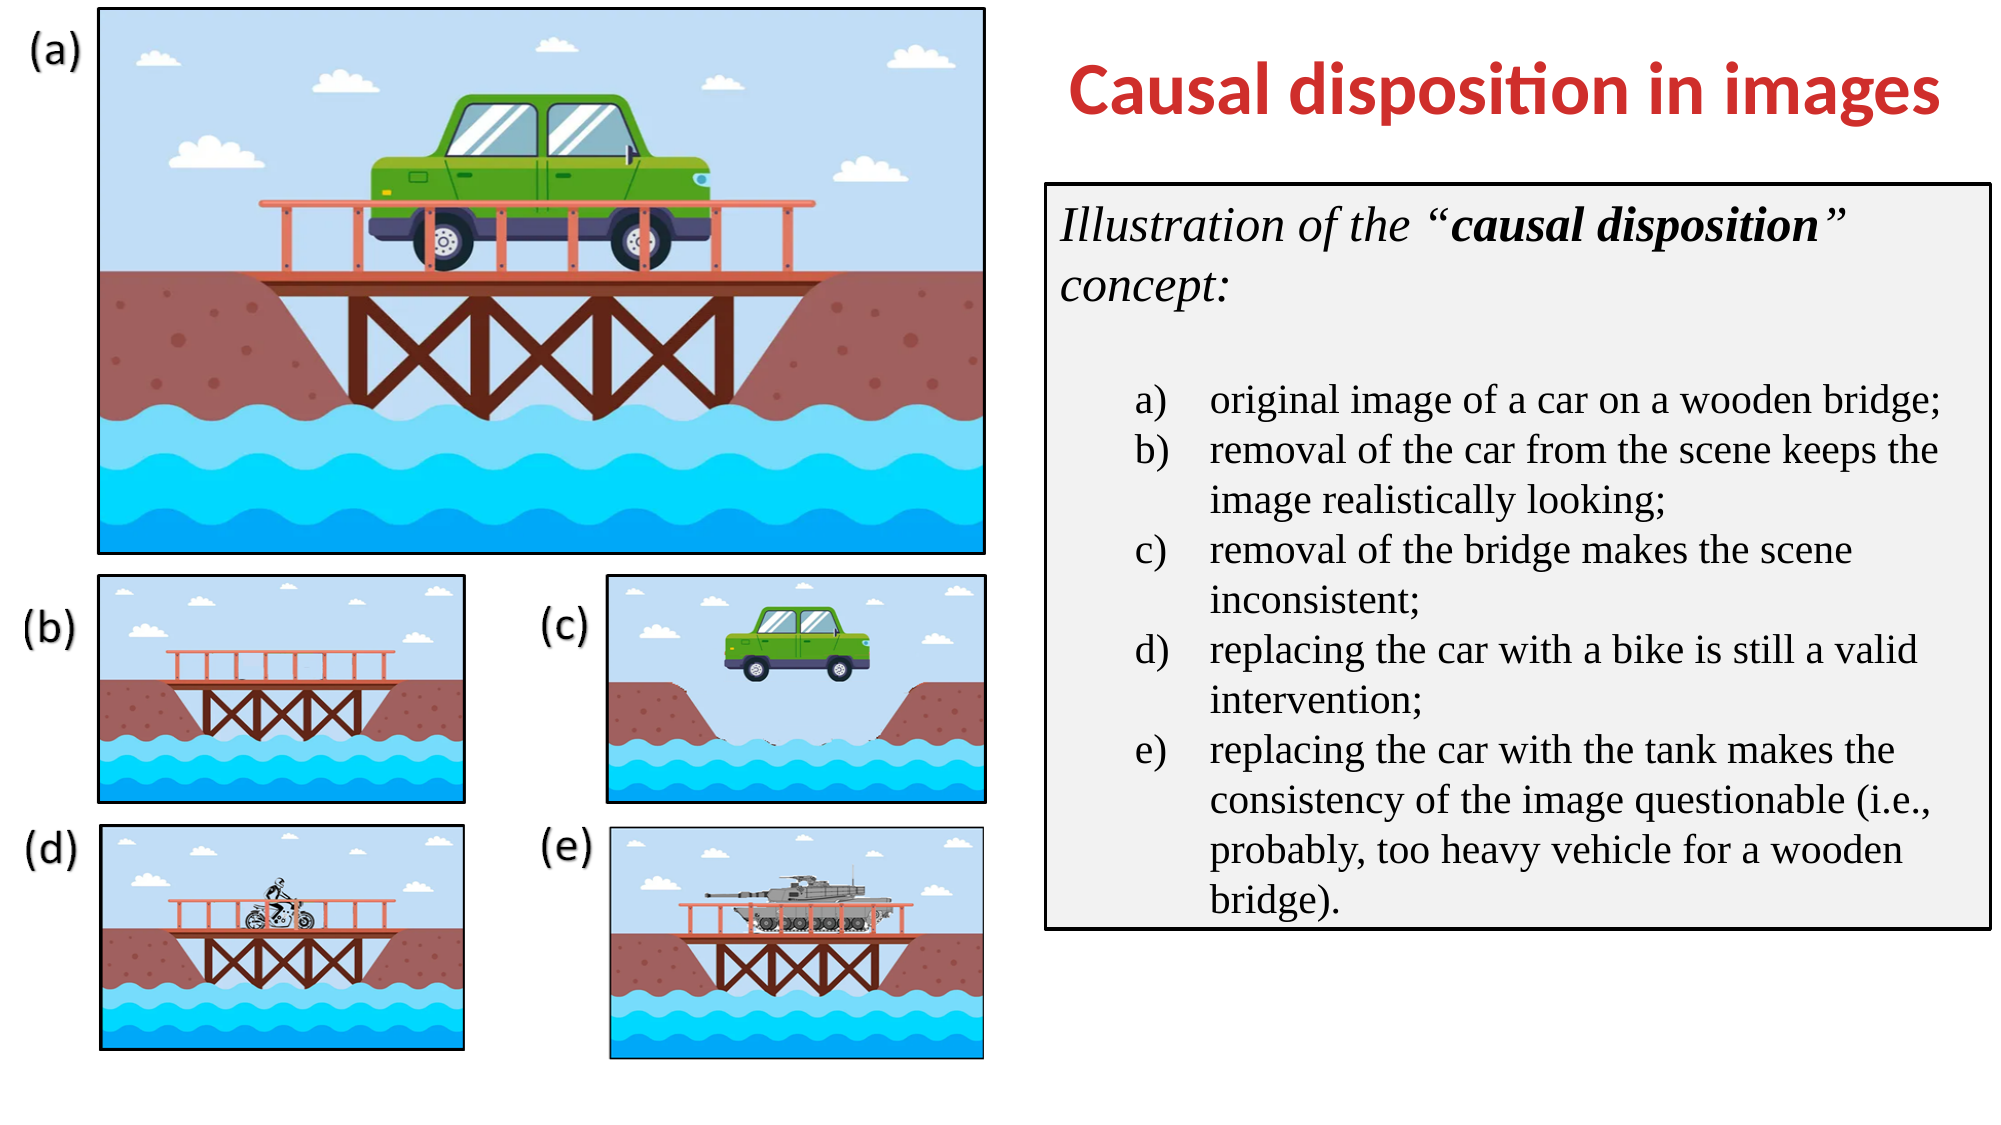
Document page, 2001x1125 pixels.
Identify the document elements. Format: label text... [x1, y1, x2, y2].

picture [25, 3, 987, 1060]
text_box Causal disposition in images [1054, 32, 1977, 138]
text_box Illustration of the “causal disposition” concept: original image of a car on a wooden bridge; removal of the car from the scene keeps the image realistically looking; removal of the bridge makes the scene inconsistent; replacing the car with a bike is still a valid intervention; replacing the car with the tank makes the consistency of the image questionable (i.e., probably, too heavy vehicle for a wooden bridge). [1045, 184, 1991, 929]
